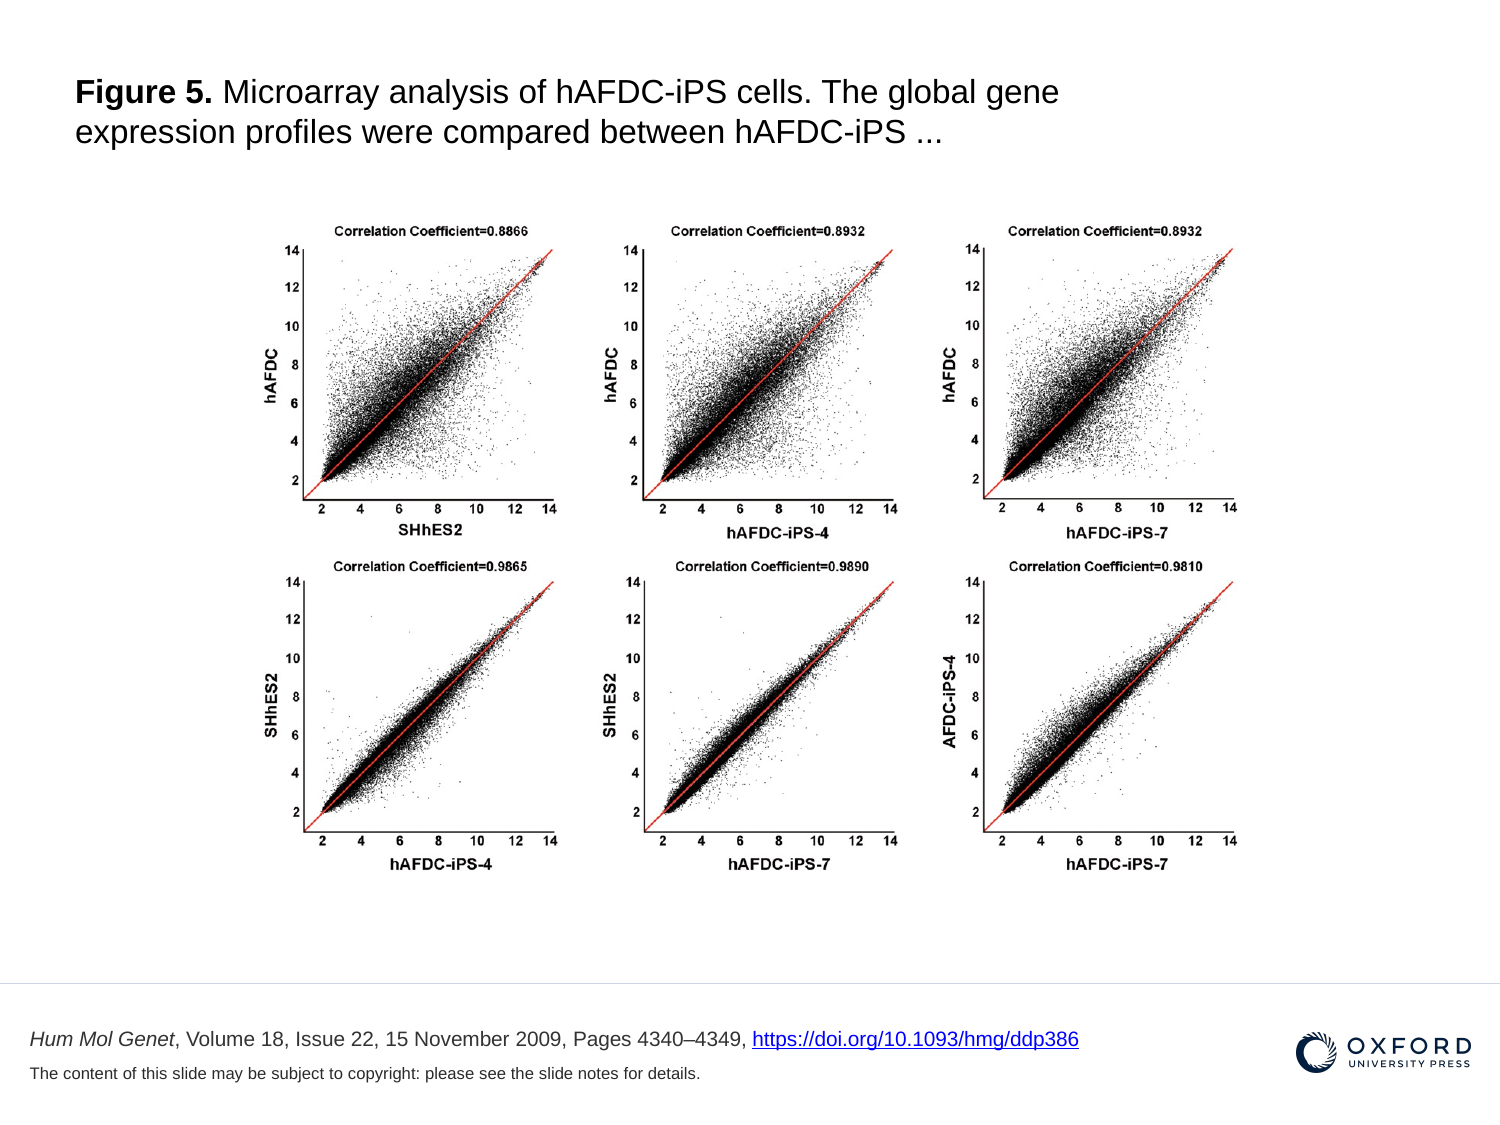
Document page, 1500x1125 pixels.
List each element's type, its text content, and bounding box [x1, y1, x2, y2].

footer Hum Mol Genet, Volume 18, Issue 22, 15 November 2009, Pages 4340–4349, https://doi.org/10.1093/hmg/ddp386 The content of this slide may be subject to copyright: please see the slide notes for details. [0, 983, 1260, 1125]
picture [262, 224, 1238, 871]
title Figure 5. Microarray analysis of hAFDC-iPS cells. The global gene expression profiles were compared between hAFDC-iPS ... [75, 69, 1078, 171]
picture [1296, 1032, 1471, 1073]
